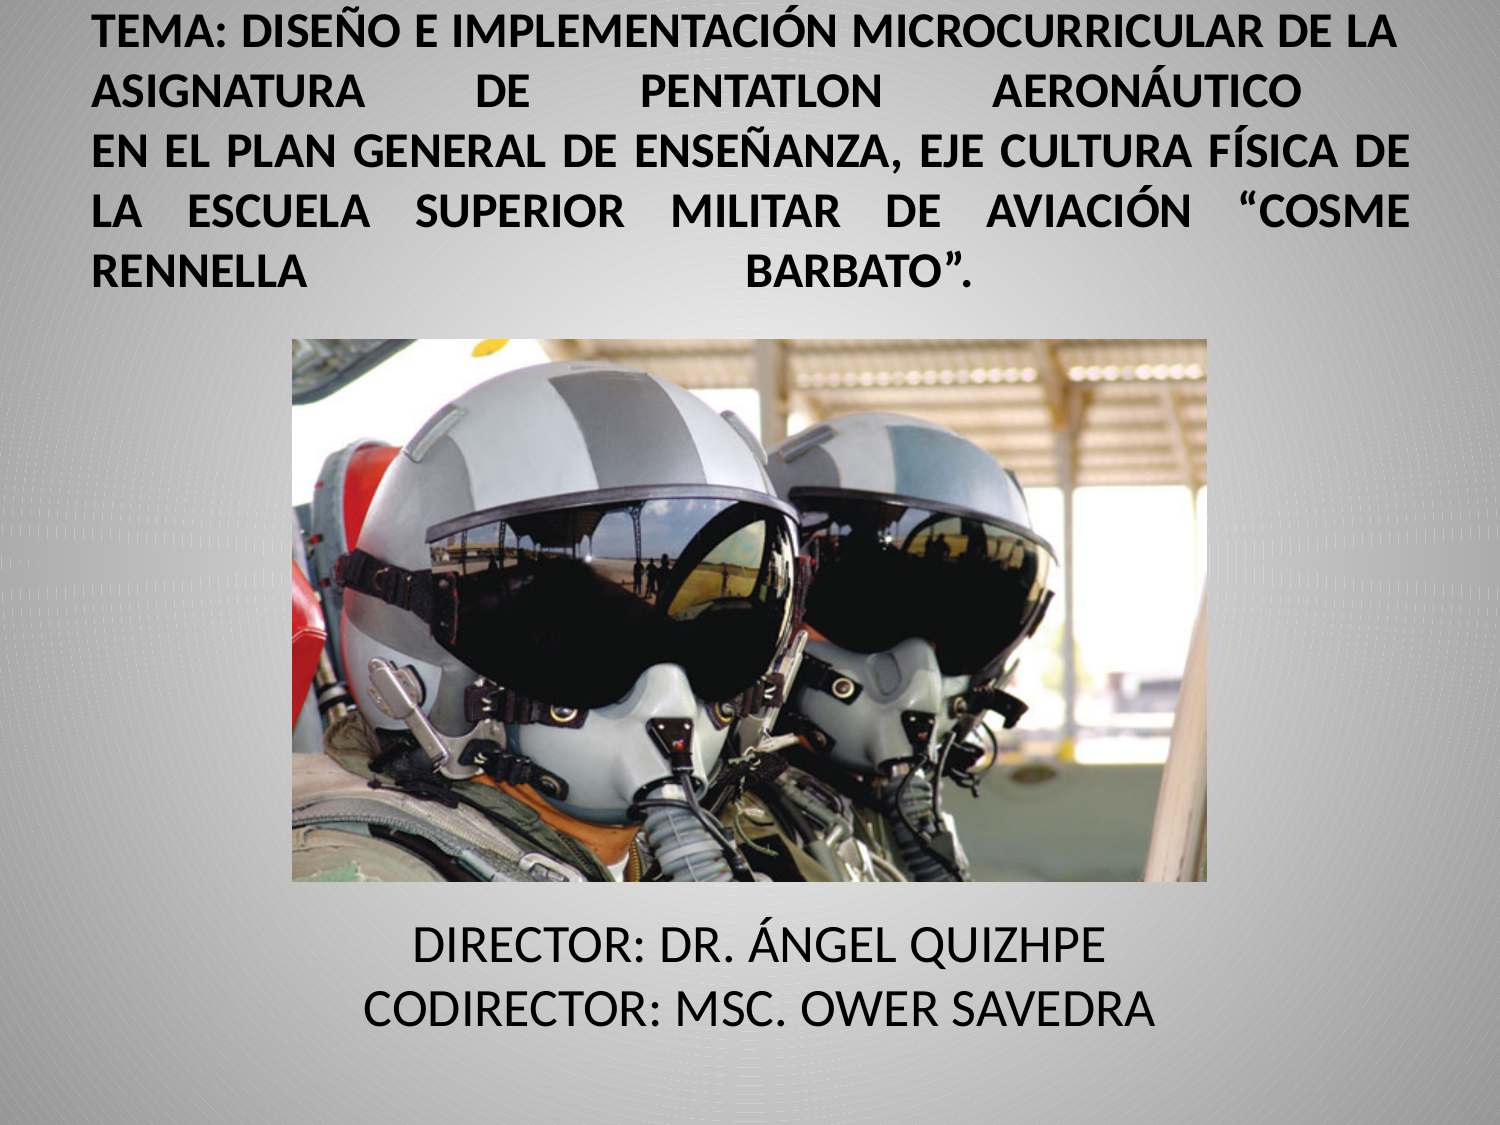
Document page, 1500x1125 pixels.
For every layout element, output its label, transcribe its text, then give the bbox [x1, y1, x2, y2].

list DIRECTOR: DR. ÁNGEL QUIZHPE CODIRECTOR: MSC. OWER SAVEDRA [152, 914, 1368, 1050]
picture [292, 339, 1208, 882]
title TEMA: DISEÑO E IMPLEMENTACIÓN MICROCURRICULAR DE LA ASIGNATURA DE PENTATLON AERONÁUTICO EN EL PLAN GENERAL DE ENSEÑANZA, EJE CULTURA FÍSICA DE LA ESCUELA SUPERIOR MILITAR DE AVIACIÓN “COSME RENNELLA BARBATO”. [76, 35, 1427, 320]
